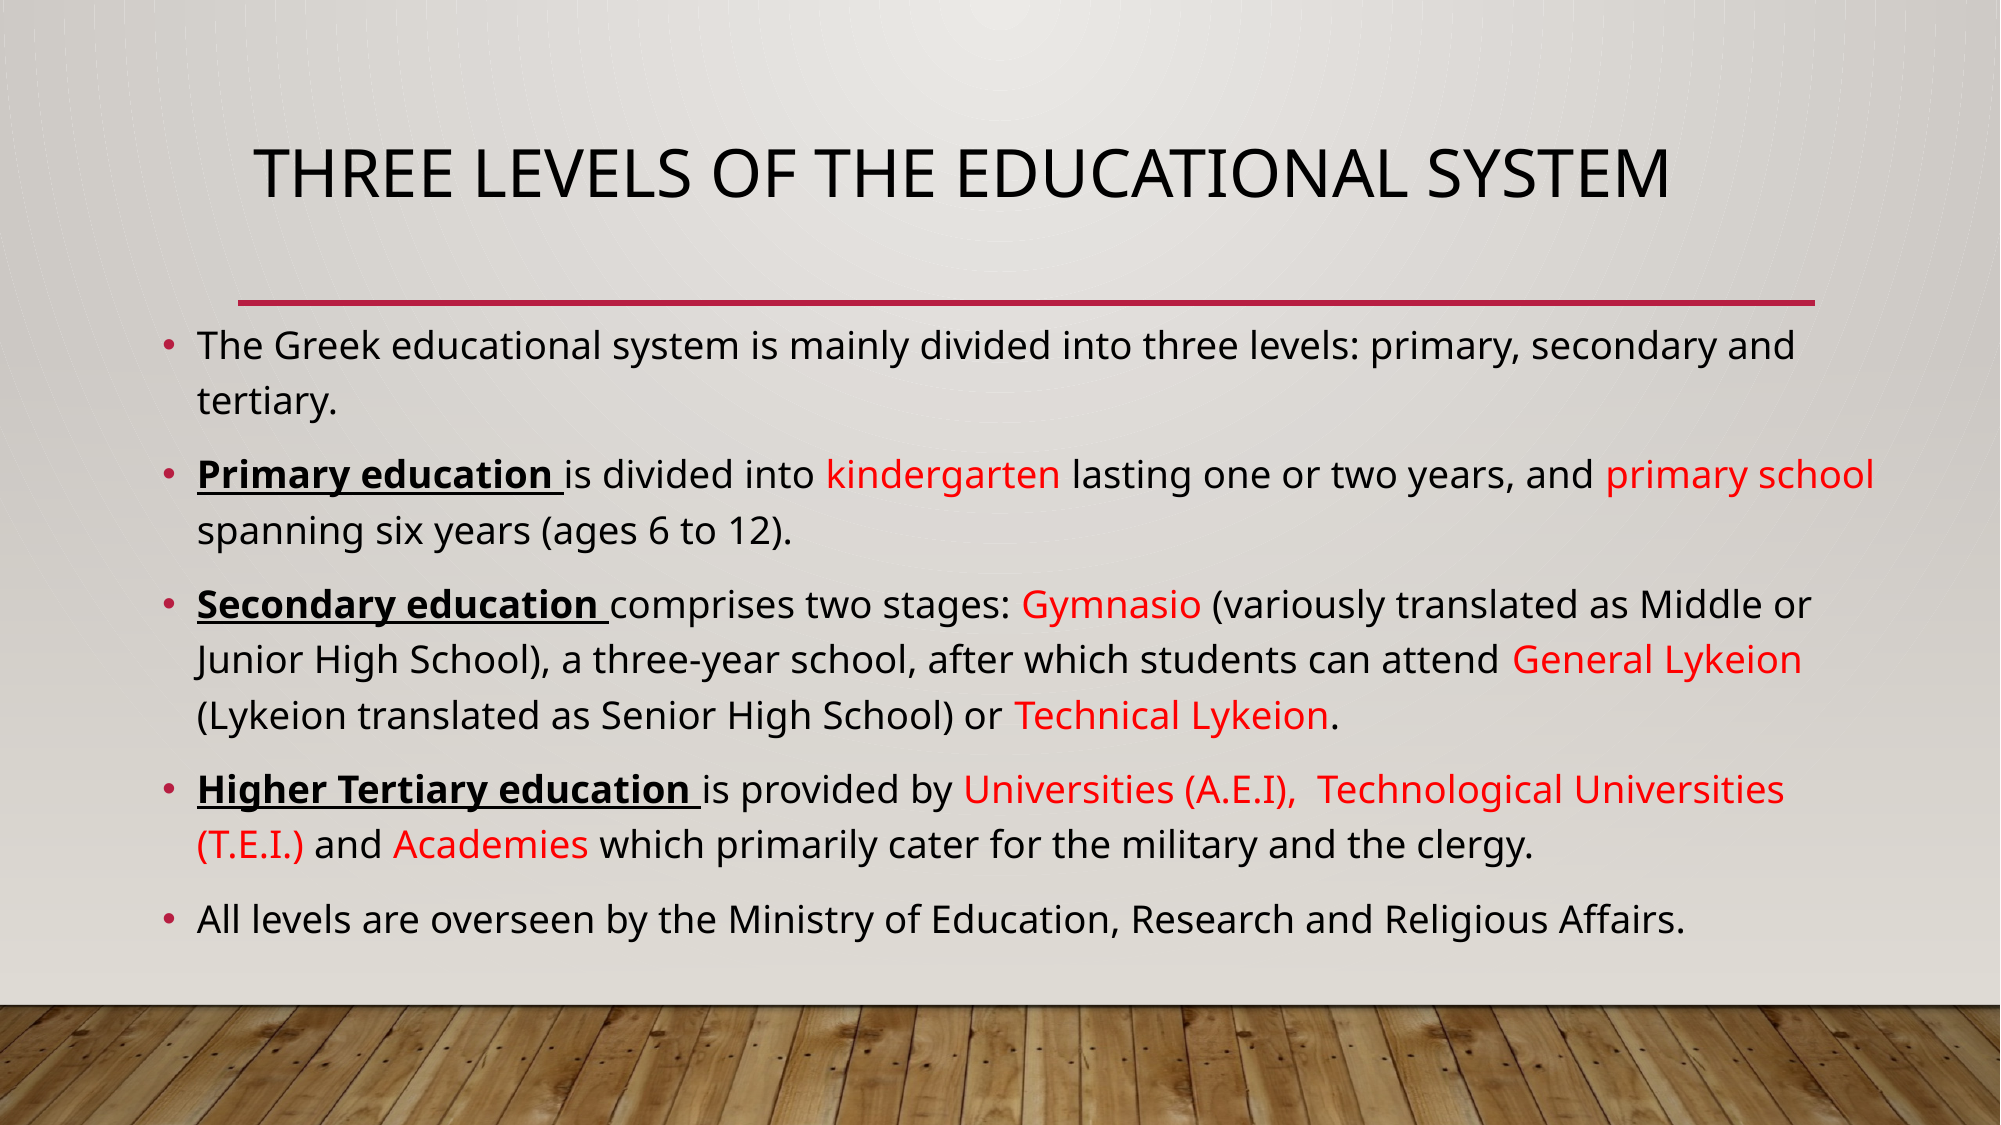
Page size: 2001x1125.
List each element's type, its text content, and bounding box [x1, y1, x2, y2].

picture [0, 1005, 2000, 1125]
title three levels of the educational system [238, 131, 1814, 304]
list The Greek educational system is mainly divided into three levels: primary, secondary and tertiary. Primary education is divided into kindergarten lasting one or two years, and primary school spanning six years (ages 6 to 12). Secondary education comprises two stages: Gymnasio (variously translated as Middle or Junior High School), a three-year school, after which students can attend General Lykeion (Lykeion translated as Senior High School) or Technical Lykeion. Higher Tertiary education is provided by Universities (A.E.I), Technological Universities (T.E.I.) and Academies which primarily cater for the military and the clergy. All levels are overseen by the Ministry of Education, Research and Religious Affairs. [147, 304, 1905, 951]
